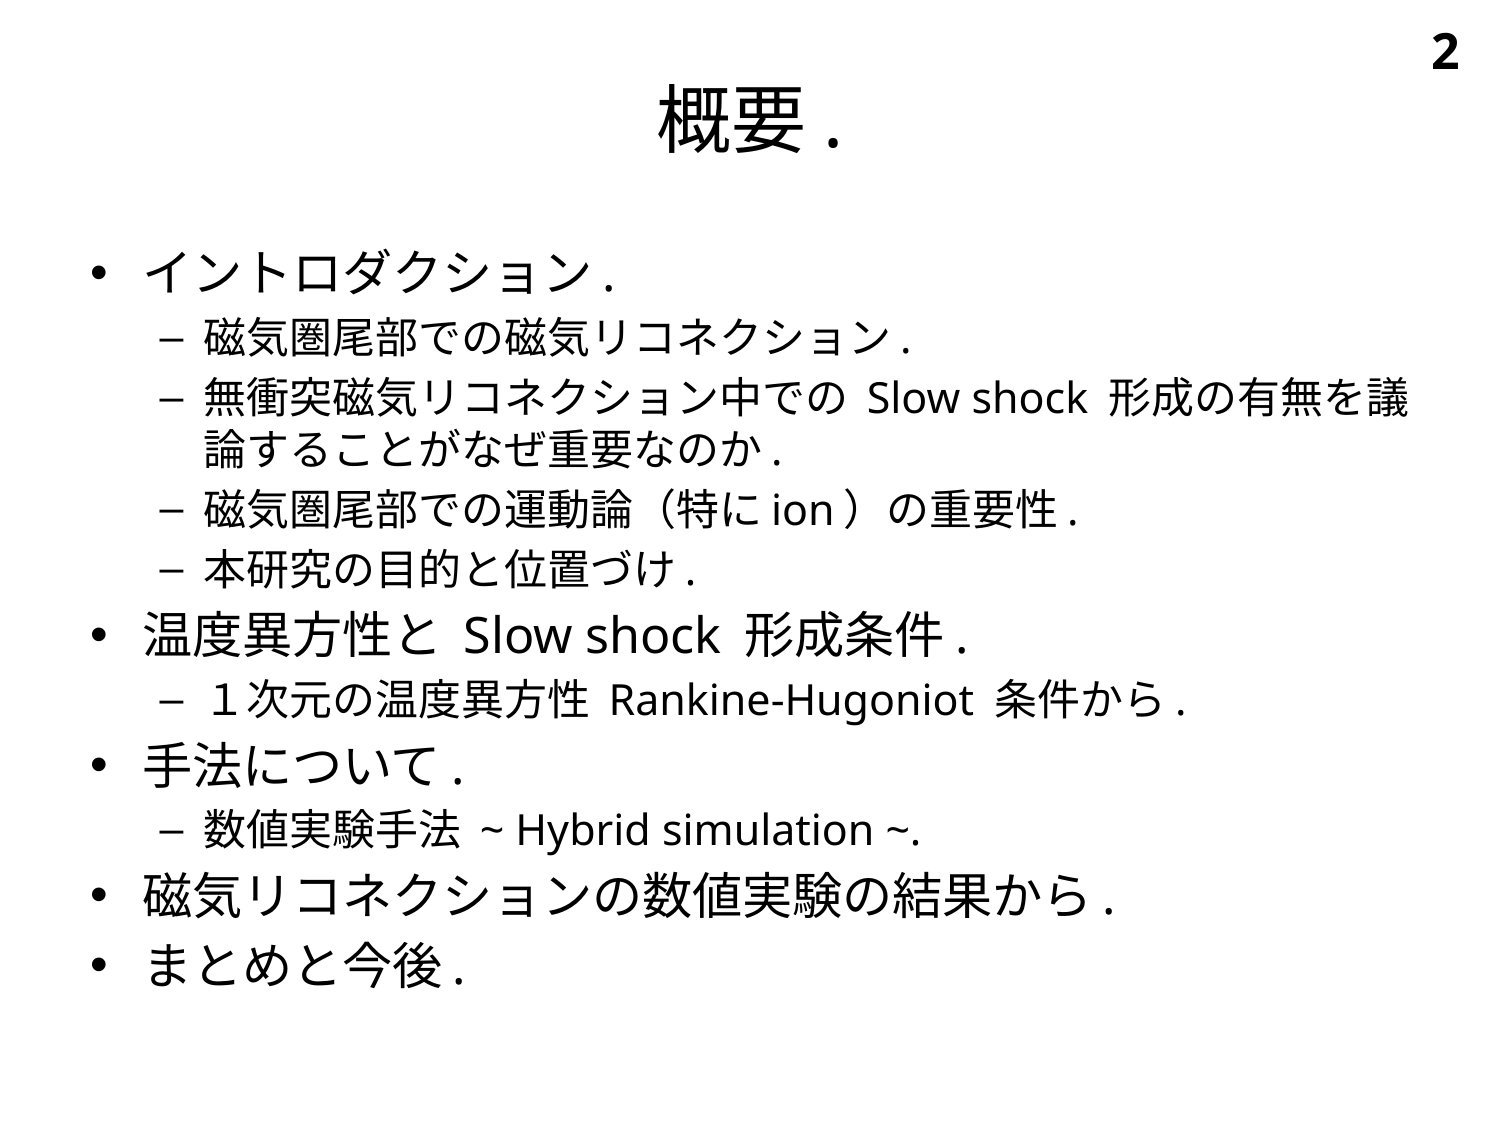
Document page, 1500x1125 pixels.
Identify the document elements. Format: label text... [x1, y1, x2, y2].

slide_number 2 [1125, 23, 1475, 84]
title 概要. [75, 23, 1425, 211]
list イントロダクション. 磁気圏尾部での磁気リコネクション. 無衝突磁気リコネクション中での Slow shock 形成の有無を議論することがなぜ重要なのか. 磁気圏尾部での運動論（特にion）の重要性. 本研究の目的と位置づけ. 温度異方性と Slow shock 形成条件. １次元の温度異方性 Rankine-Hugoniot 条件から. 手法について. 数値実験手法 ~ Hybrid simulation ~. 磁気リコネクションの数値実験の結果から. まとめと今後. [75, 234, 1425, 1005]
